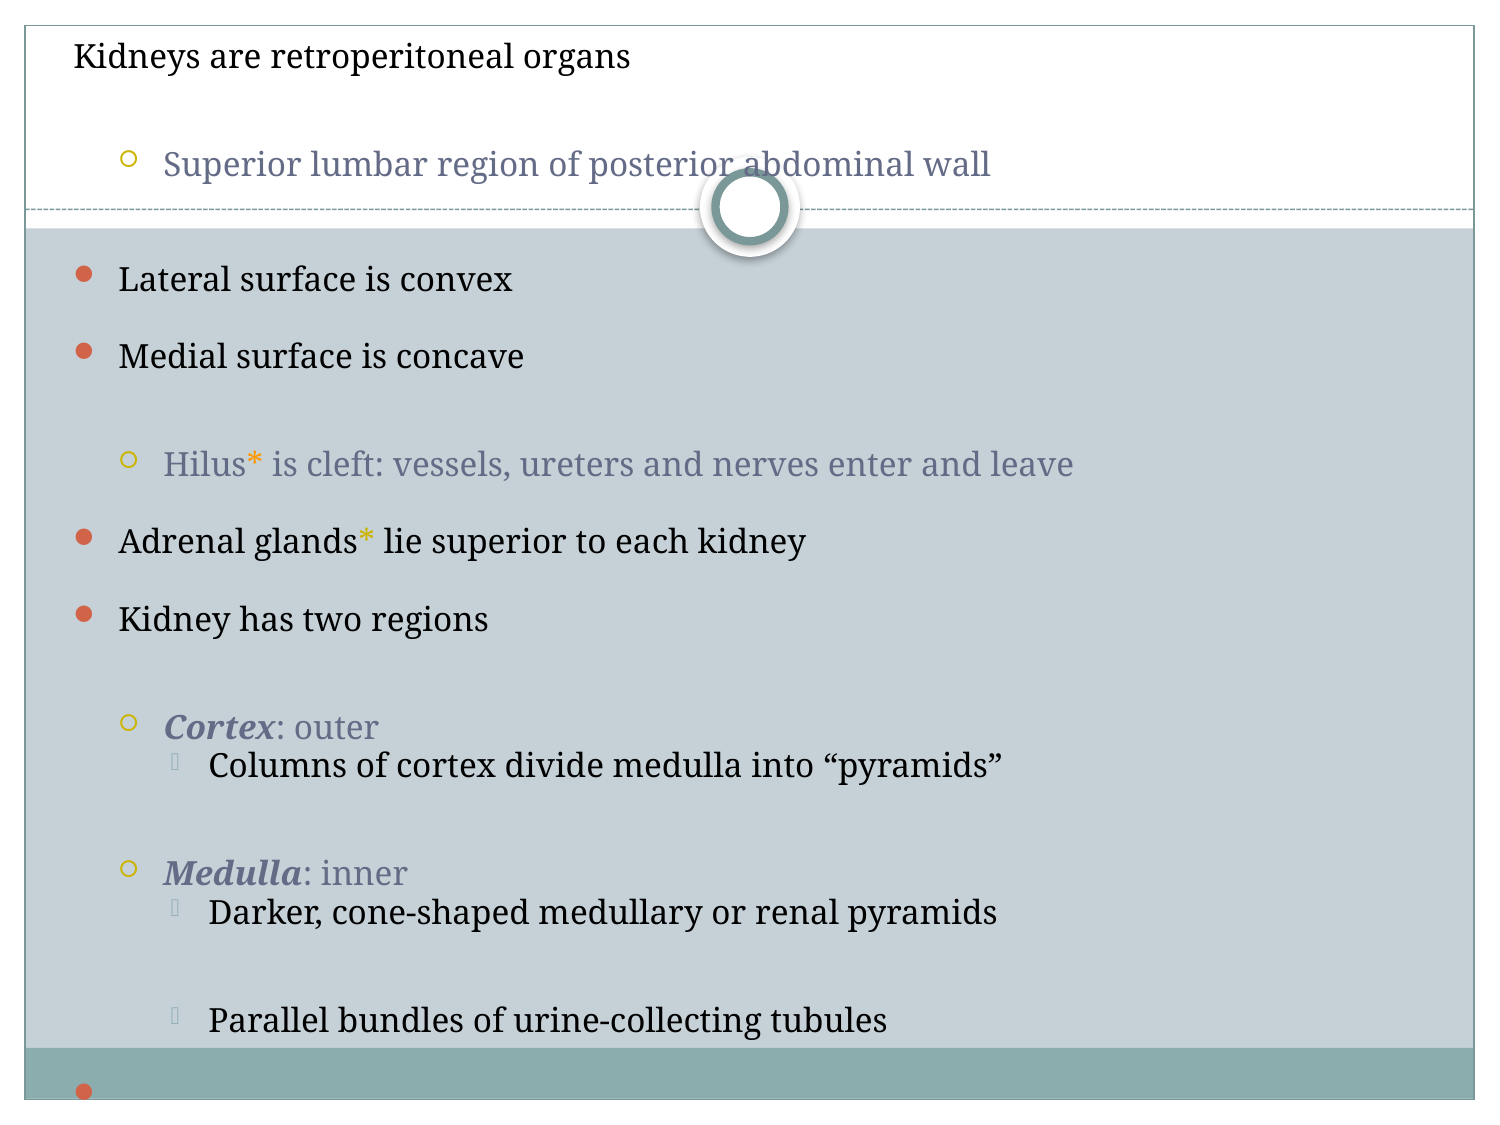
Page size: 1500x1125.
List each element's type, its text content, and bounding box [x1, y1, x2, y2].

list Kidneys are retroperitoneal organs Superior lumbar region of posterior abdominal wall Lateral surface is convex Medial surface is concave Hilus* is cleft: vessels, ureters and nerves enter and leave Adrenal glands* lie superior to each kidney Kidney has two regions Cortex: outer Columns of cortex divide medulla into “pyramids” Medulla: inner Darker, cone-shaped medullary or renal pyramids Parallel bundles of urine-collecting tubules [58, 35, 1409, 985]
